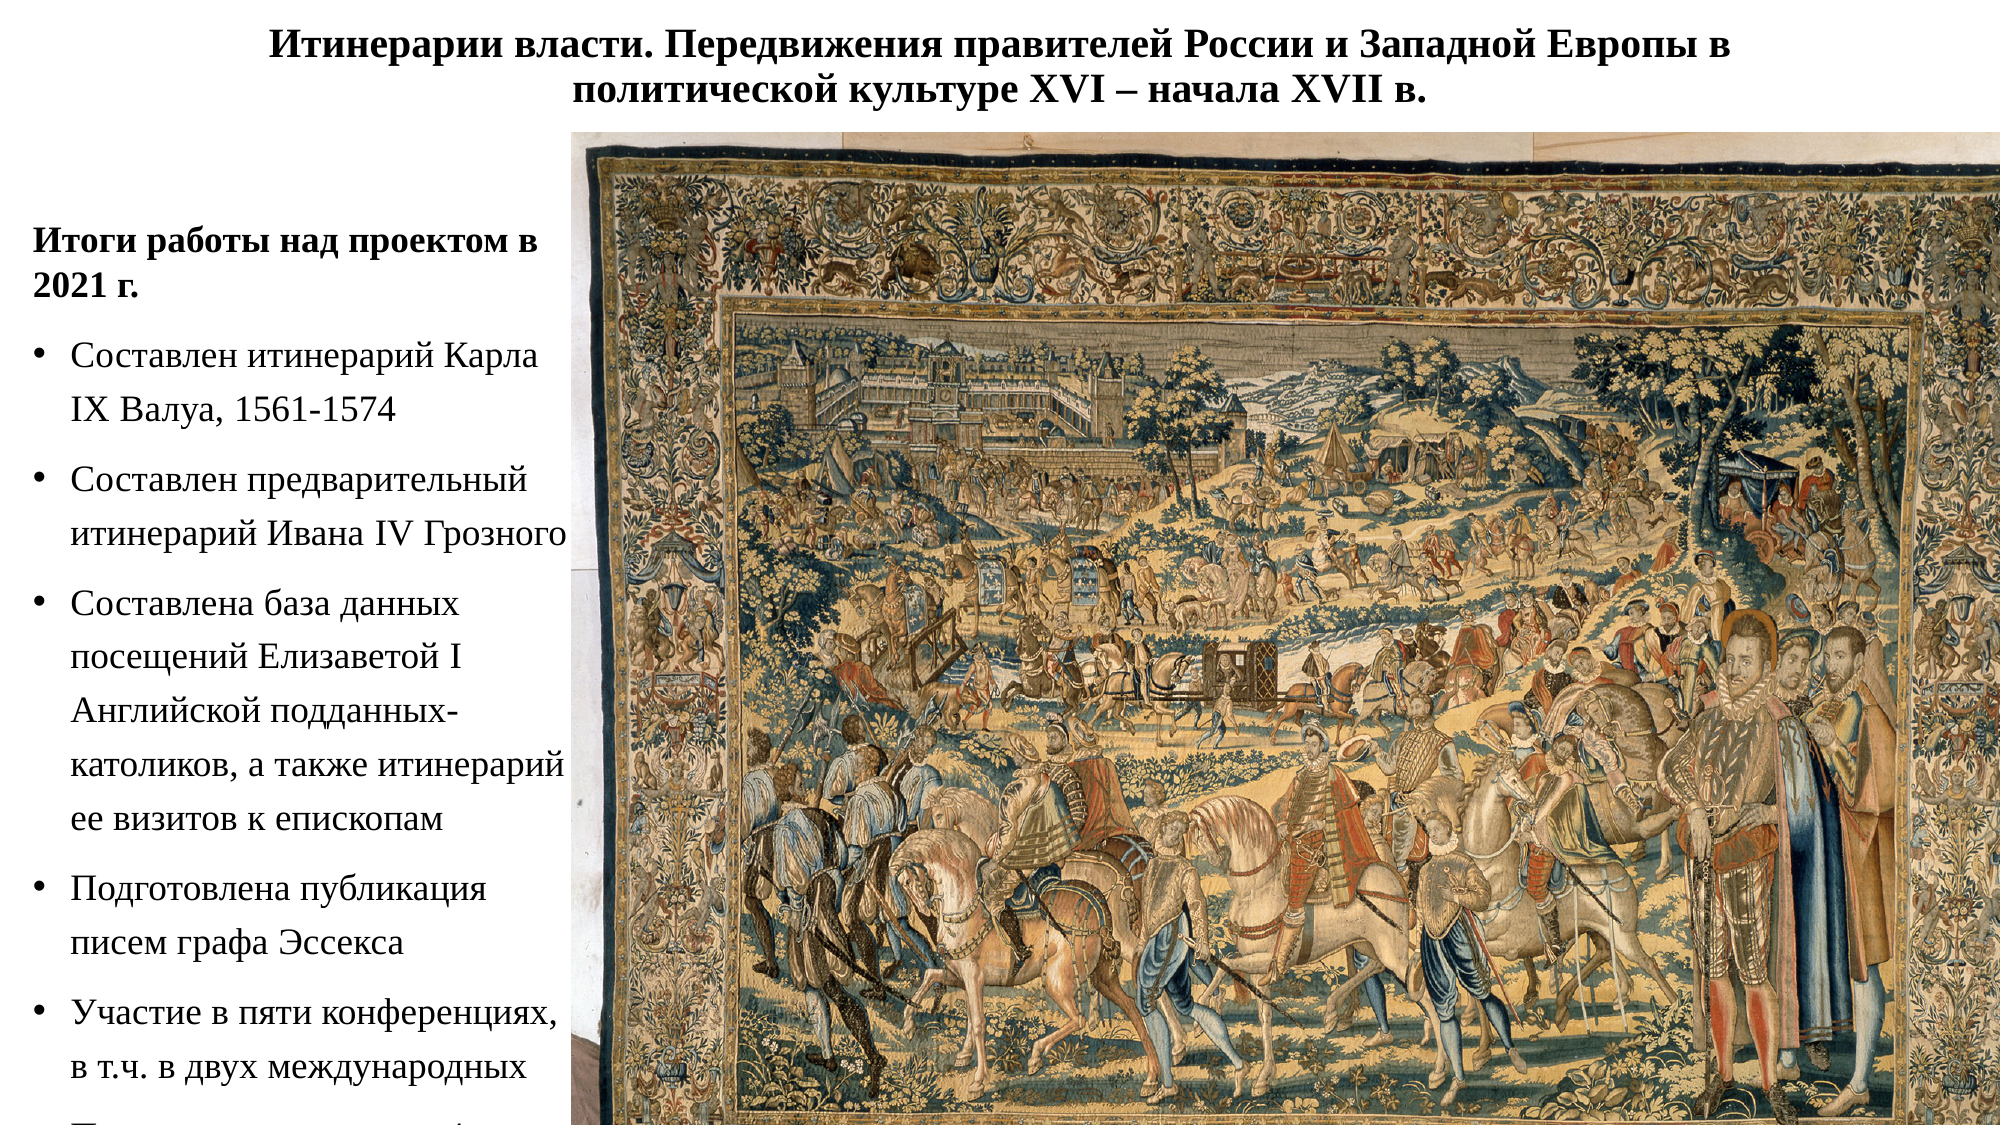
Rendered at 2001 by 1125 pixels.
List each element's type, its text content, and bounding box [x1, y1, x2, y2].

title Итинерарии власти. Передвижения правителей России и Западной Европы в политической культуре XVI – начала XVII в. [137, 0, 1863, 132]
picture [571, 132, 2000, 1125]
list Итоги работы над проектом в 2021 г. Составлен итинерарий Карла IX Валуа, 1561-1574 Составлен предварительный итинерарий Ивана IV Грозного Составлена база данных поcещений Елизаветой I Английской подданных-католиков, а также итинерарий ее визитов к епископам Подготовлена публикация писем графа Эссекса Участие в пяти конференциях, в т.ч. в двух международных Подготовлено к печати 4 статьи [17, 117, 586, 1125]
